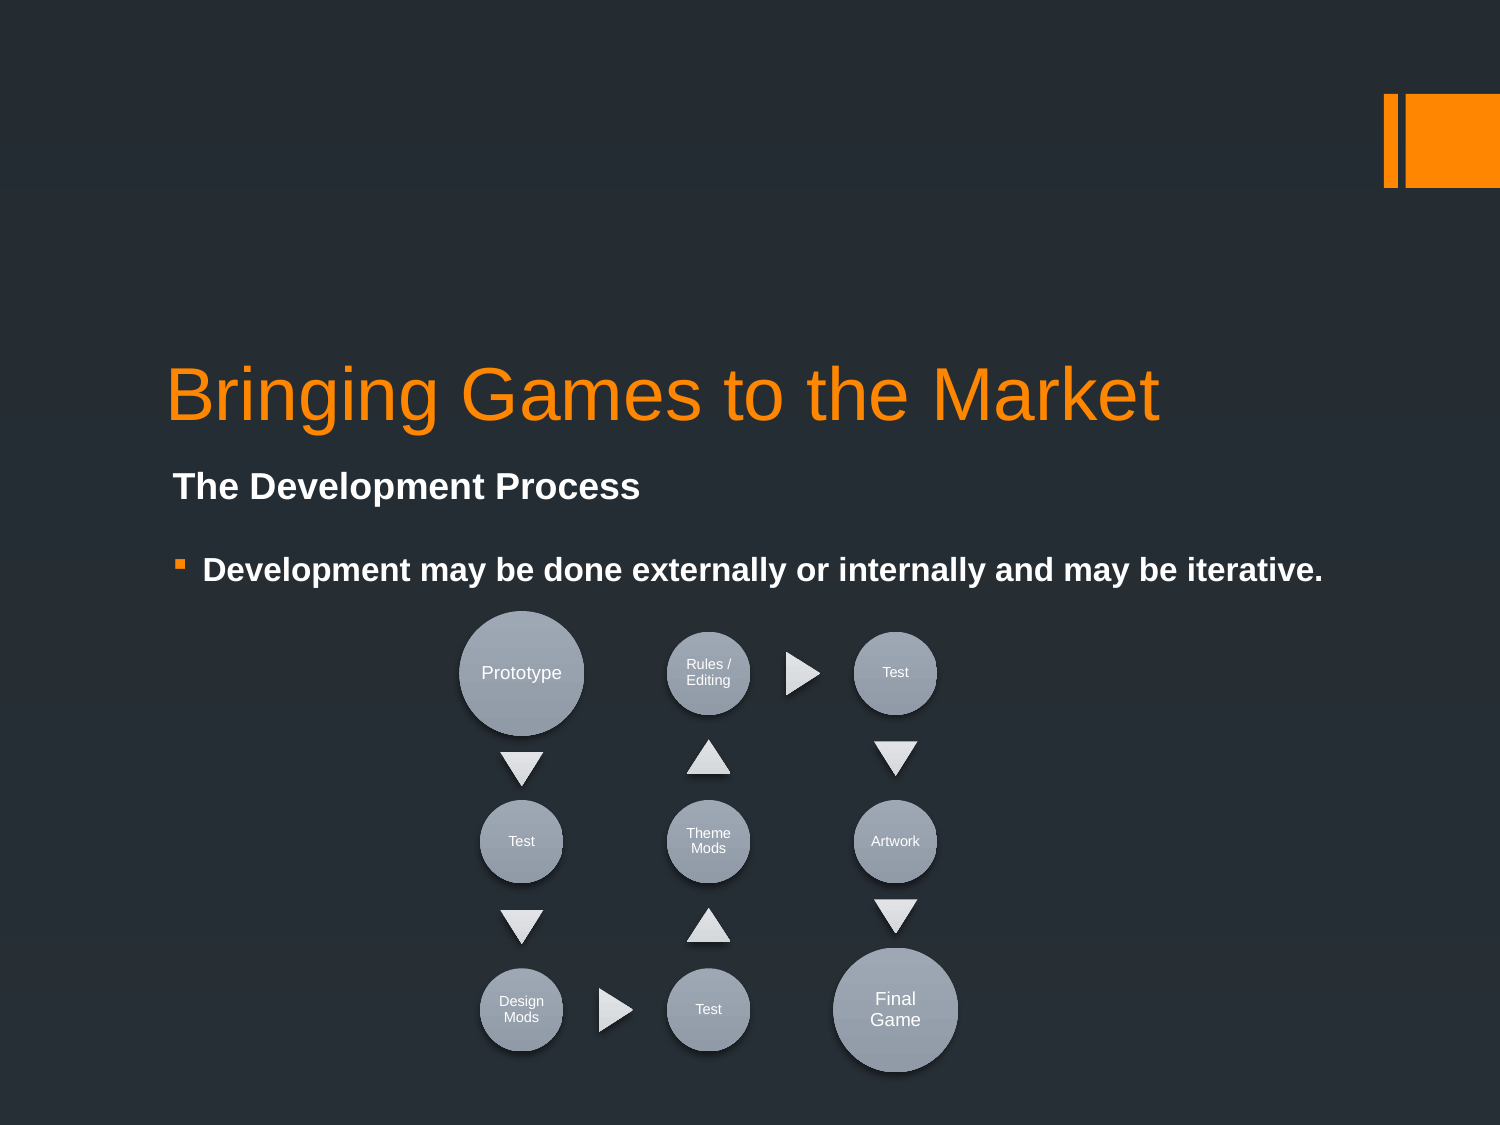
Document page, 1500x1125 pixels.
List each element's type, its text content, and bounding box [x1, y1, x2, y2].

list The Development Process Development may be done externally or internally and may be iterative. [149, 454, 1351, 1036]
title Bringing Games to the Market [149, 253, 1351, 443]
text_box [327, 610, 1091, 1073]
